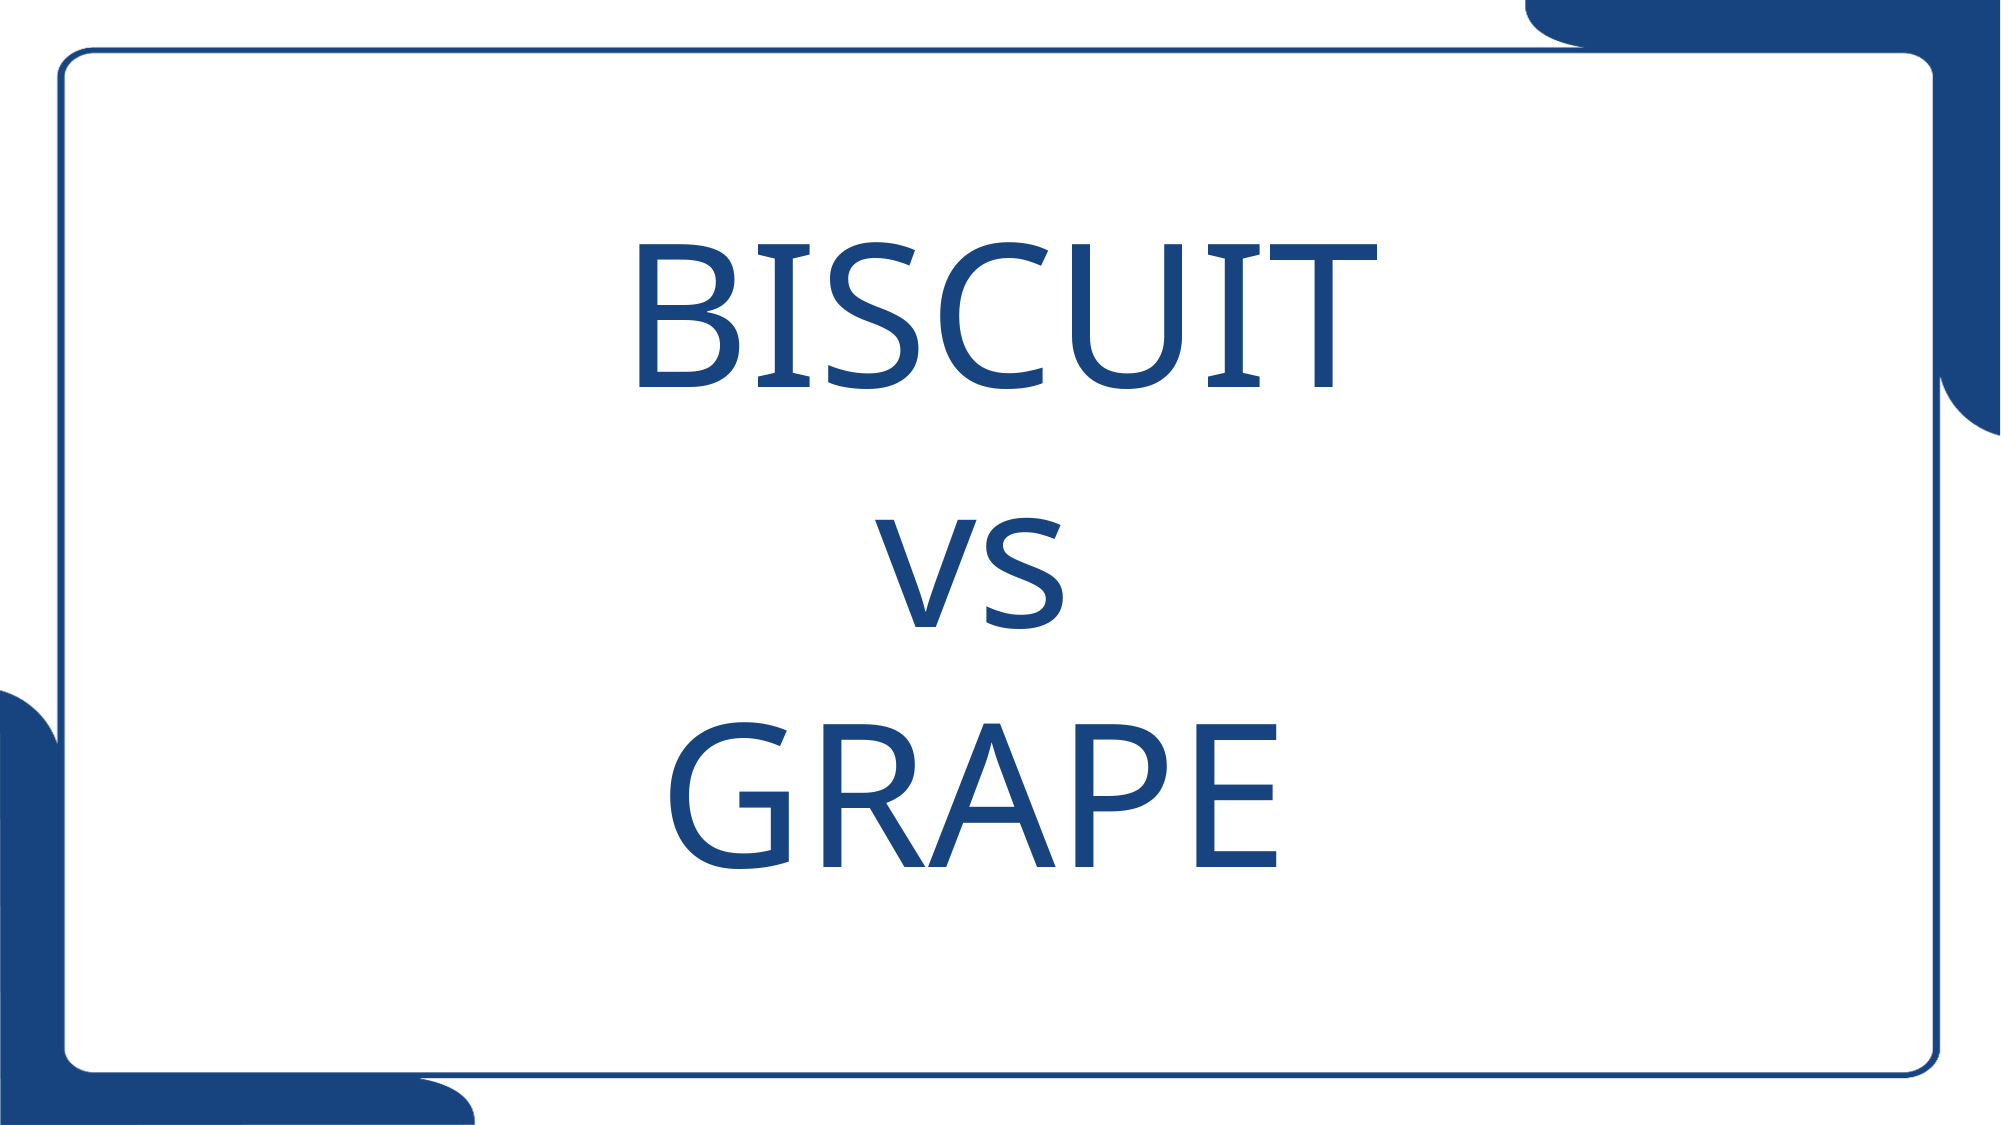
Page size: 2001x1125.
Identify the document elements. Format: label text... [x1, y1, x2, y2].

title BISCUIT vs GRAPE [148, 209, 1852, 916]
picture [0, 0, 2001, 1125]
